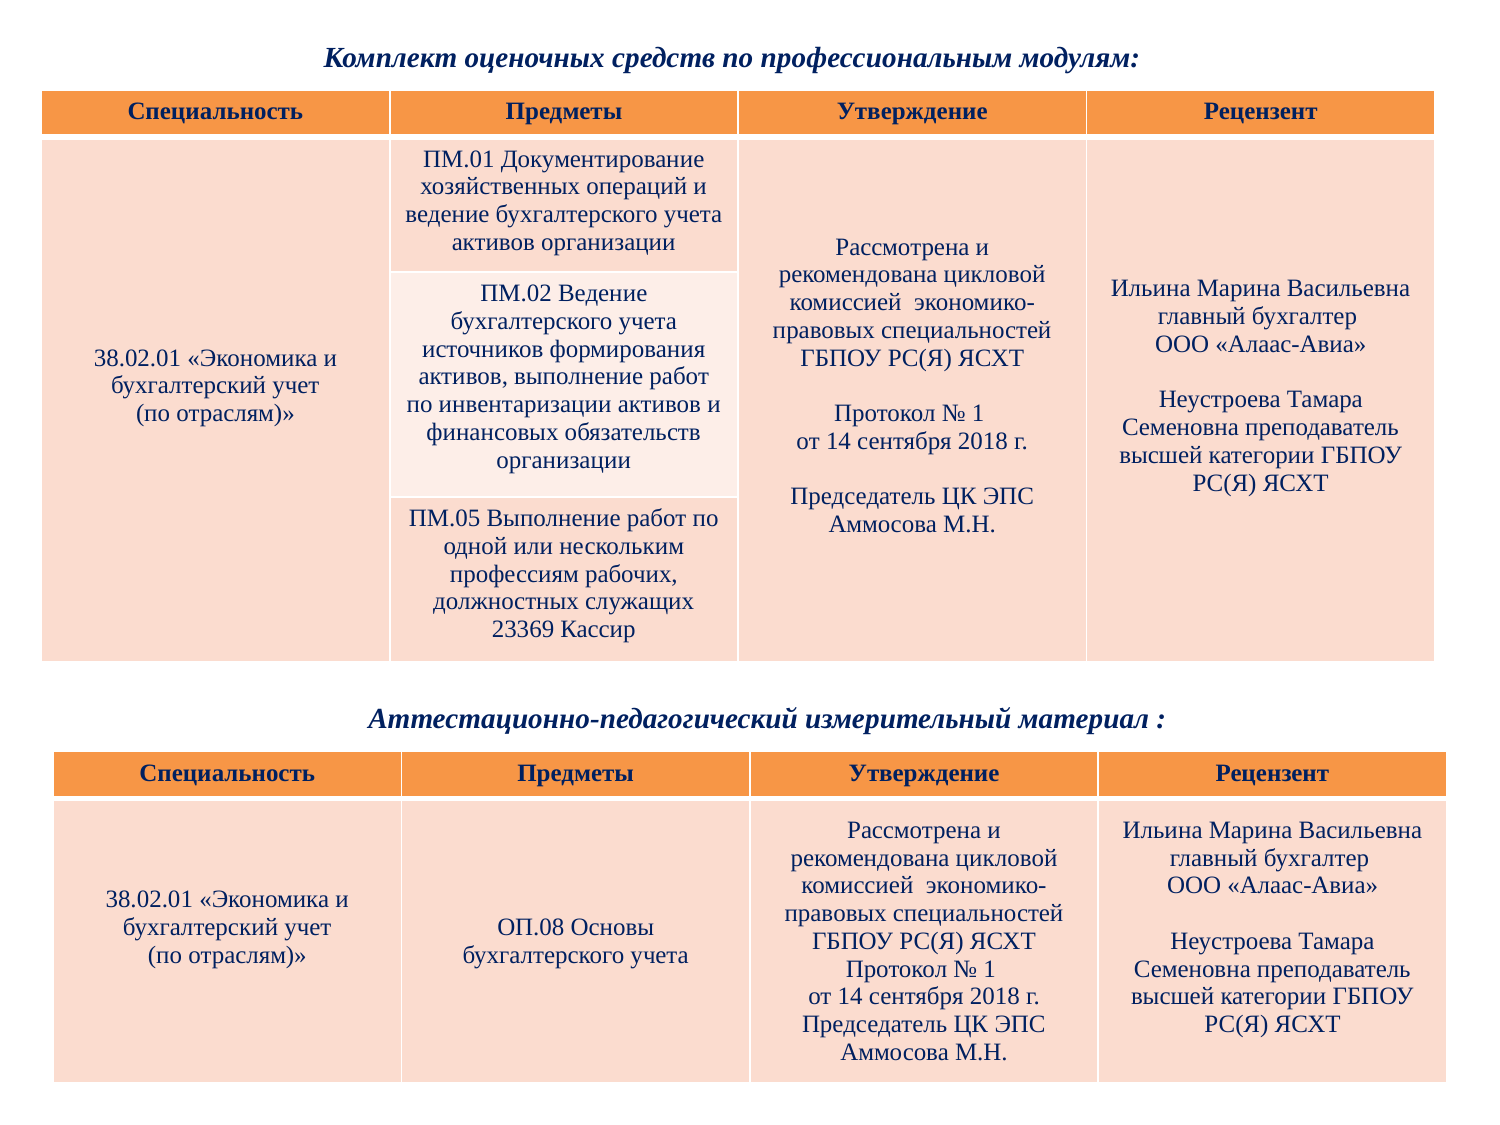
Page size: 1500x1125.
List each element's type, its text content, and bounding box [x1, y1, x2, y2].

table_header Рецензент [1099, 752, 1446, 796]
table_cell ПМ.02 Ведение бухгалтерского учета источников формирования активов, выполнение работ по инвентаризации активов и финансовых обязательств организации [391, 273, 737, 496]
table_cell 38.02.01 «Экономика и бухгалтерский учет (по отраслям)» [42, 140, 389, 661]
table_header Предметы [402, 752, 749, 796]
table_header Утверждение [739, 91, 1086, 134]
table_cell Ильина Марина Васильевна главный бухгалтер ООО «Алаас-Авиа» Неустроева Тамара Семеновна преподаватель высшей категории ГБПОУ РС(Я) ЯСХТ [1087, 140, 1434, 661]
table_cell ОП.08 Основы бухгалтерского учета [402, 801, 749, 1082]
text_box Аттестационно-педагогический измерительный материал : [159, 692, 1376, 743]
text_box Комплект оценочных средств по профессиональным модулям: [123, 30, 1341, 81]
table_header Рецензент [1087, 91, 1434, 134]
table_header Специальность [54, 752, 401, 796]
table_header Специальность [42, 91, 389, 134]
table_cell ПМ.01 Документирование хозяйственных операций и ведение бухгалтерского учета активов организации [391, 140, 737, 271]
table_cell ПМ.05 Выполнение работ по одной или нескольким профессиям рабочих, должностных служащих 23369 Кассир [391, 498, 737, 661]
table_cell Ильина Марина Васильевна главный бухгалтер ООО «Алаас-Авиа» Неустроева Тамара Семеновна преподаватель высшей категории ГБПОУ РС(Я) ЯСХТ [1099, 801, 1446, 1082]
table_cell 38.02.01 «Экономика и бухгалтерский учет (по отраслям)» [54, 801, 401, 1082]
table_header Утверждение [751, 752, 1097, 796]
table_cell Рассмотрена и рекомендована цикловой комиссией экономико-правовых специальностей ГБПОУ РС(Я) ЯСХТ Протокол № 1 от 14 сентября 2018 г. Председатель ЦК ЭПС Аммосова М.Н. [739, 140, 1086, 661]
table_header Предметы [391, 91, 737, 134]
table_cell Рассмотрена и рекомендована цикловой комиссией экономико-правовых специальностей ГБПОУ РС(Я) ЯСХТ Протокол № 1 от 14 сентября 2018 г. Председатель ЦК ЭПС Аммосова М.Н. [751, 801, 1097, 1082]
